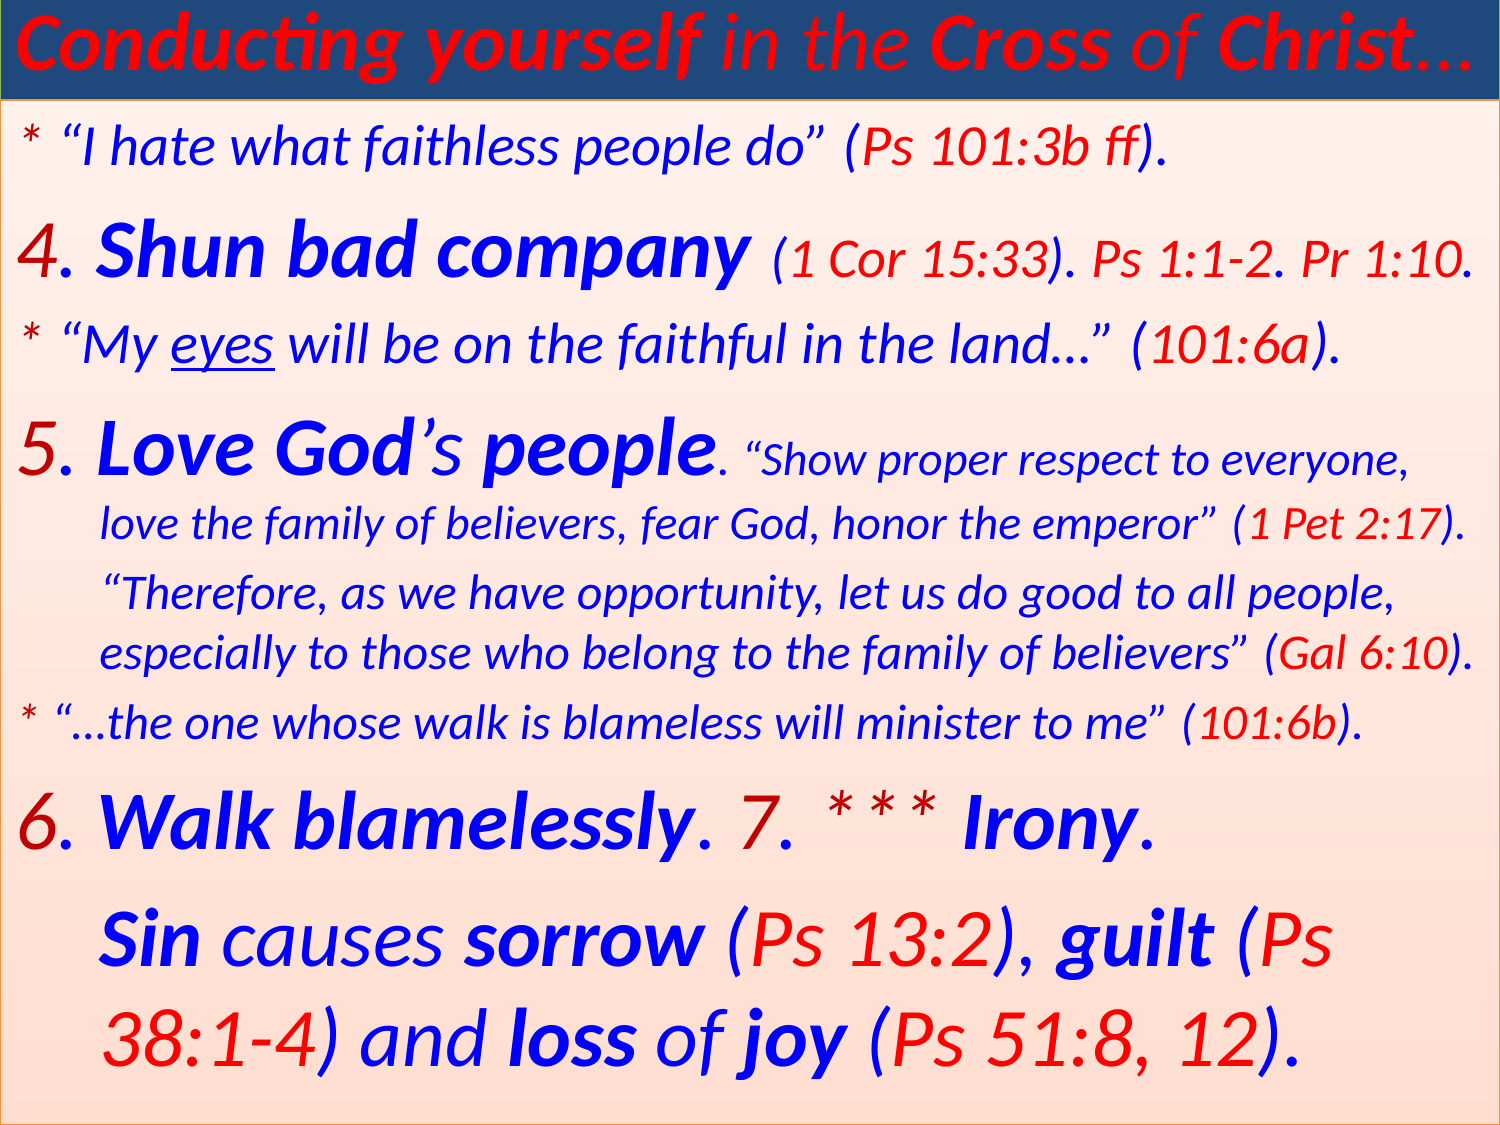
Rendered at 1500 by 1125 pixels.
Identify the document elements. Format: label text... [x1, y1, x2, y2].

title Conducting yourself in the Cross of Christ... [0, 0, 1500, 98]
list * “I hate what faithless people do” (Ps 101:3b ff). 4. Shun bad company (1 Cor 15:33). Ps 1:1-2. Pr 1:10. * “My eyes will be on the faithful in the land…” (101:6a). 5. Love God’s people. “Show proper respect to everyone, love the family of believers, fear God, honor the emperor” (1 Pet 2:17). “Therefore, as we have opportunity, let us do good to all people, especially to those who belong to the family of believers” (Gal 6:10). * “…the one whose walk is blameless will minister to me” (101:6b). 6. Walk blamelessly. 7. *** Irony. Sin causes sorrow (Ps 13:2), guilt (Ps 38:1-4) and loss of joy (Ps 51:8, 12). [0, 99, 1500, 1125]
